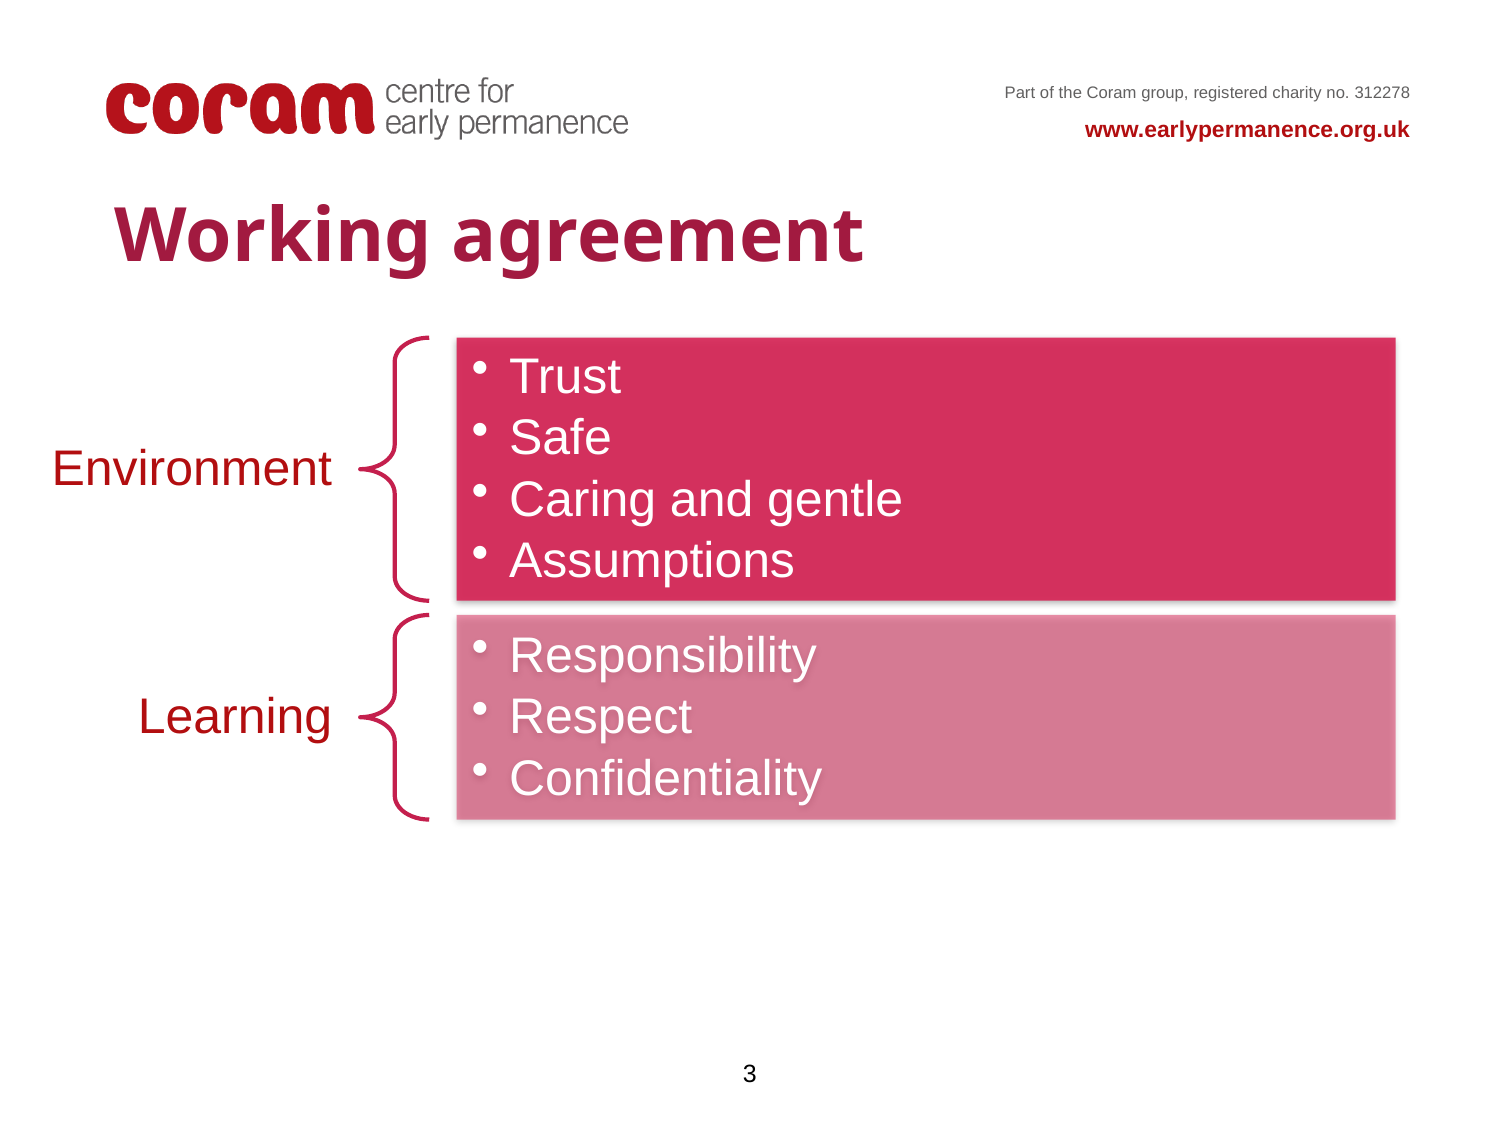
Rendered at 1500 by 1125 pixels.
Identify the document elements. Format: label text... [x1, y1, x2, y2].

picture [101, 73, 634, 136]
slide_number 3 [512, 1042, 988, 1103]
title Working agreement [99, 136, 1436, 325]
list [14, 196, 1397, 962]
